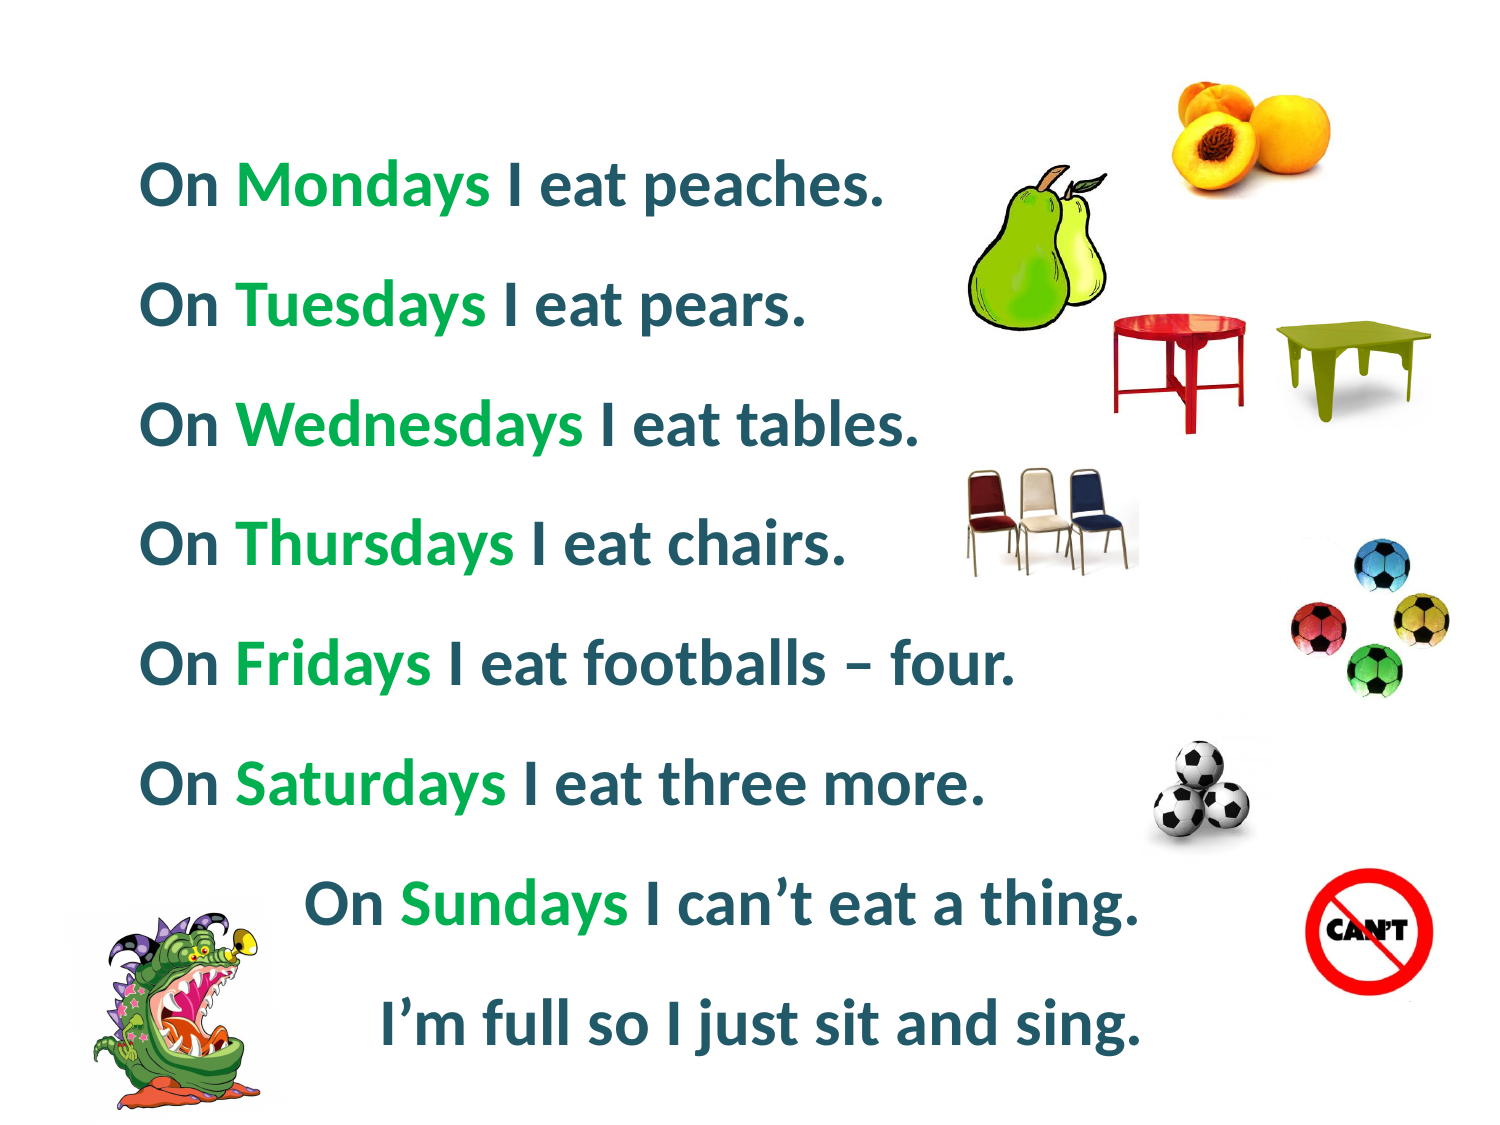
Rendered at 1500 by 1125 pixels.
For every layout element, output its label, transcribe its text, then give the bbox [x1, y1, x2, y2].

picture [1287, 537, 1451, 701]
picture [63, 894, 286, 1125]
picture [962, 162, 1248, 437]
picture [1299, 862, 1441, 1002]
picture [1149, 62, 1335, 201]
picture [1274, 287, 1432, 444]
picture [949, 462, 1139, 584]
picture [1124, 712, 1276, 863]
text_box On Mondays I eat peaches. On Tuesdays I eat pears. On Wednesdays I eat tables. On Thursdays I eat chairs. On Fridays I eat footballs – four. On Saturdays I eat three more. On Sundays I can’t eat a thing. I’m full so I just sit and sing. [125, 92, 1275, 1067]
